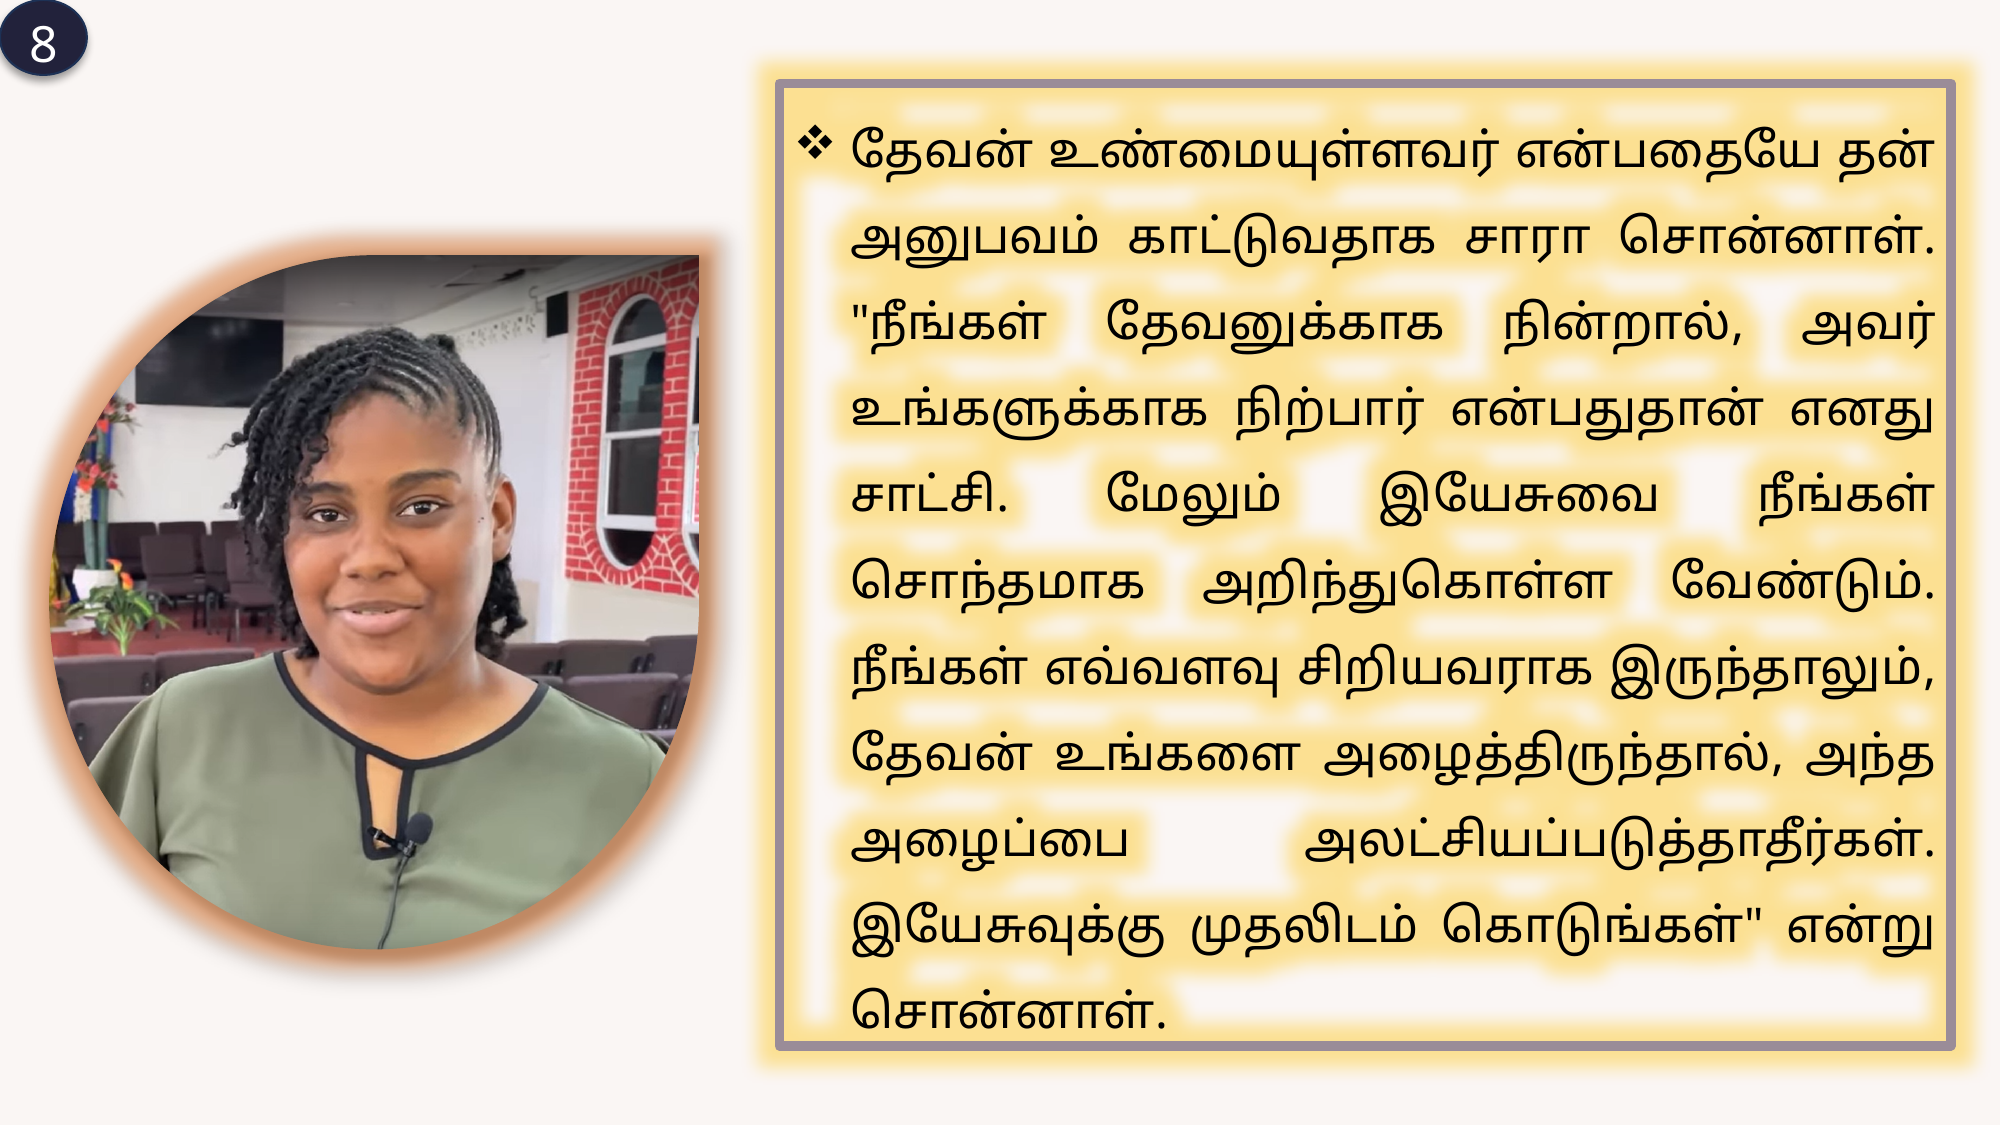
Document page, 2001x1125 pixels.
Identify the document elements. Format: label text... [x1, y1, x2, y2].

text_box தேவன் உண்மையுள்ளவர் என்பதையே தன் அனுபவம் காட்டுவதாக சாரா சொன்னாள். "நீங்கள் தேவனுக்காக நின்றால், அவர் உங்களுக்காக நிற்பார் என்பதுதான் எனது சாட்சி. மேலும் இயேசுவை நீங்கள் சொந்தமாக அறிந்துகொள்ள வேண்டும். நீங்கள் எவ்வளவு சிறியவராக இருந்தாலும், தேவன் உங்களை அழைத்திருந்தால், அந்த அழைப்பை அலட்சியப்படுத்தாதீர்கள். இயேசுவுக்கு முதலிடம் கொடுங்கள்" என்று சொன்னாள். [779, 83, 1951, 1046]
picture [49, 255, 700, 950]
text_box 8 [0, 0, 88, 76]
